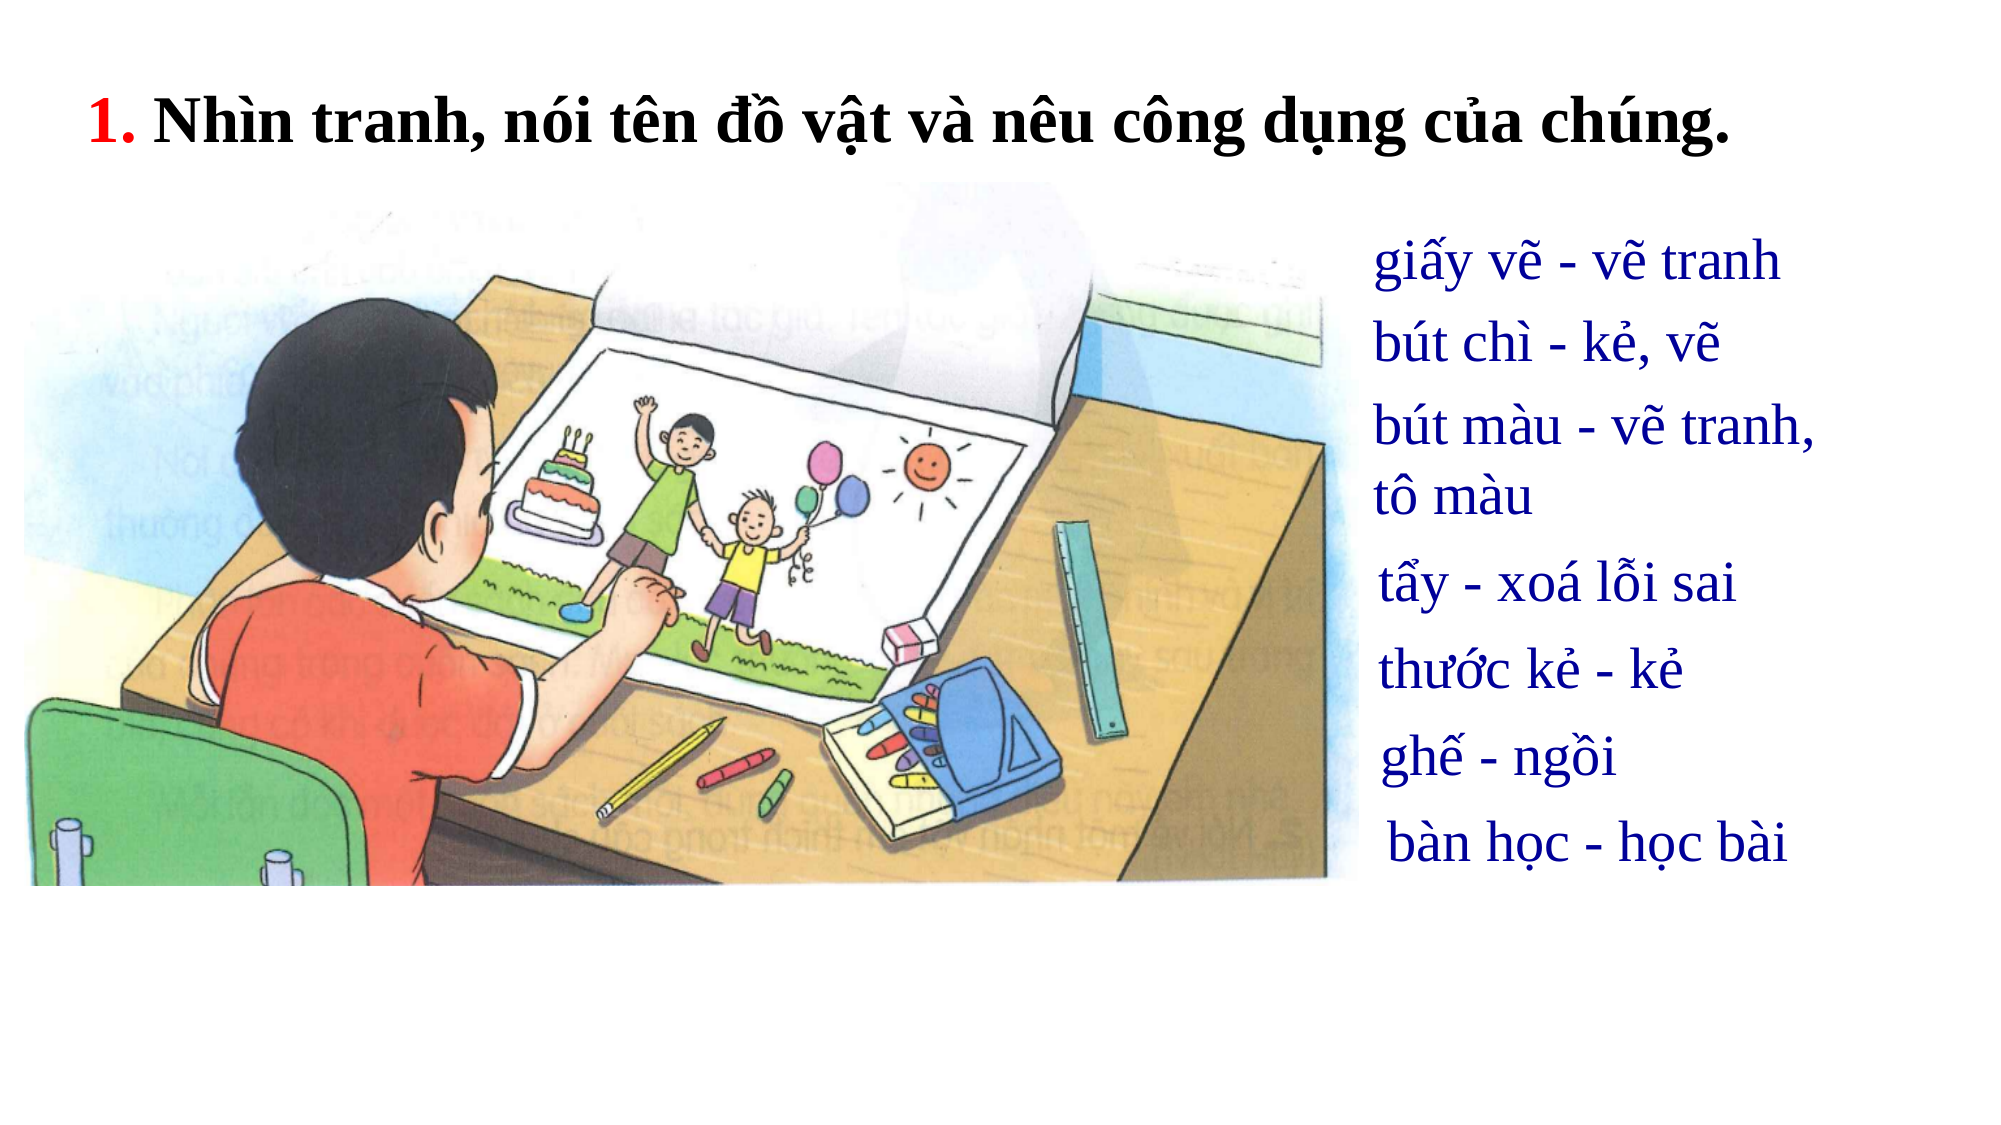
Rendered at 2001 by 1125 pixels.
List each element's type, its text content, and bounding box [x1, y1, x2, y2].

text_box tẩy - xoá lỗi sai [1363, 535, 1869, 621]
text_box 1. Nhìn tranh, nói tên đồ vật và nêu công dụng của chúng. [52, 60, 1941, 166]
text_box bút màu - vẽ tranh, tô màu [1359, 379, 1864, 534]
text_box ghế - ngồi [1365, 710, 1871, 795]
text_box bàn học - học bài [1372, 795, 1878, 881]
text_box giấy vẽ - vẽ tranh [1359, 213, 1864, 295]
picture [24, 182, 1359, 886]
text_box thước kẻ - kẻ [1363, 622, 1869, 708]
text_box bút chì - kẻ, vẽ [1359, 295, 1864, 379]
